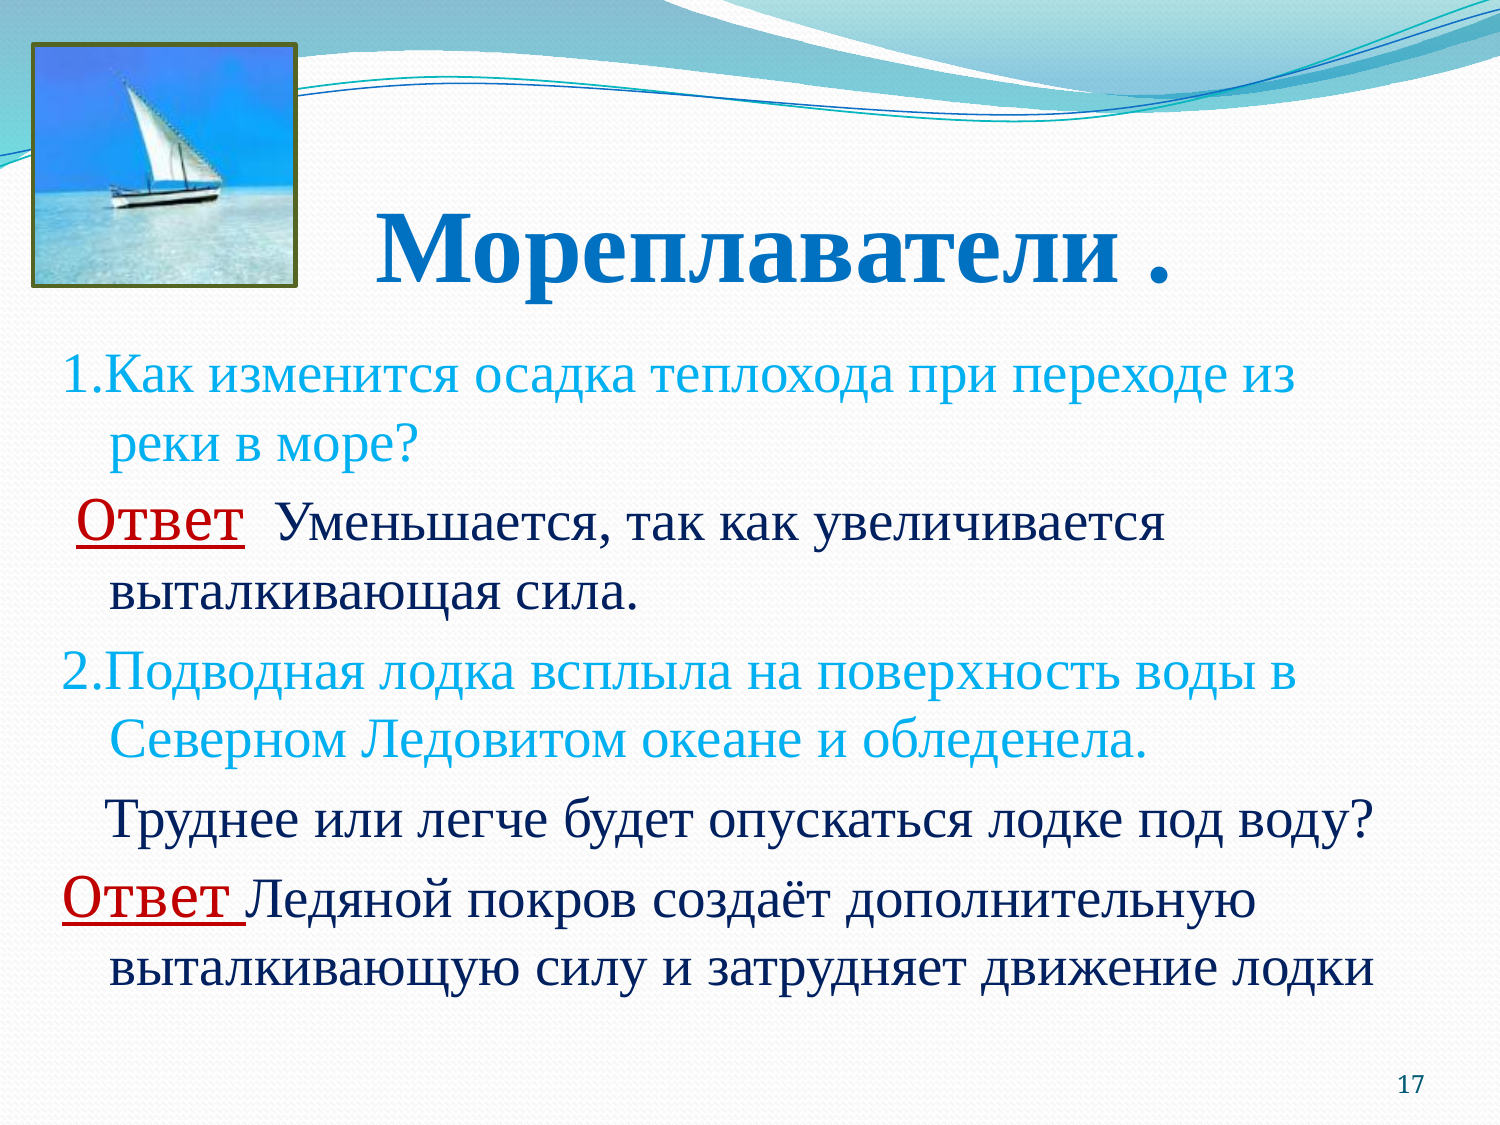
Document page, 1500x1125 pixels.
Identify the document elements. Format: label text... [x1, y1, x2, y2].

title Мореплаватели . [375, 115, 1425, 303]
slide_number 17 [1299, 1042, 1425, 1103]
list 1.Как изменится осадка теплохода при переходе из реки в море? Ответ Уменьшается, так как увеличивается выталкивающая сила. 2.Подводная лодка всплыла на поверхность воды в Северном Ледовитом океане и обледенела. Труднее или легче будет опускаться лодке под воду? Ответ Ледяной покров создаёт дополнительную выталкивающую силу и затрудняет движение лодки [46, 328, 1397, 1049]
picture [34, 46, 294, 284]
